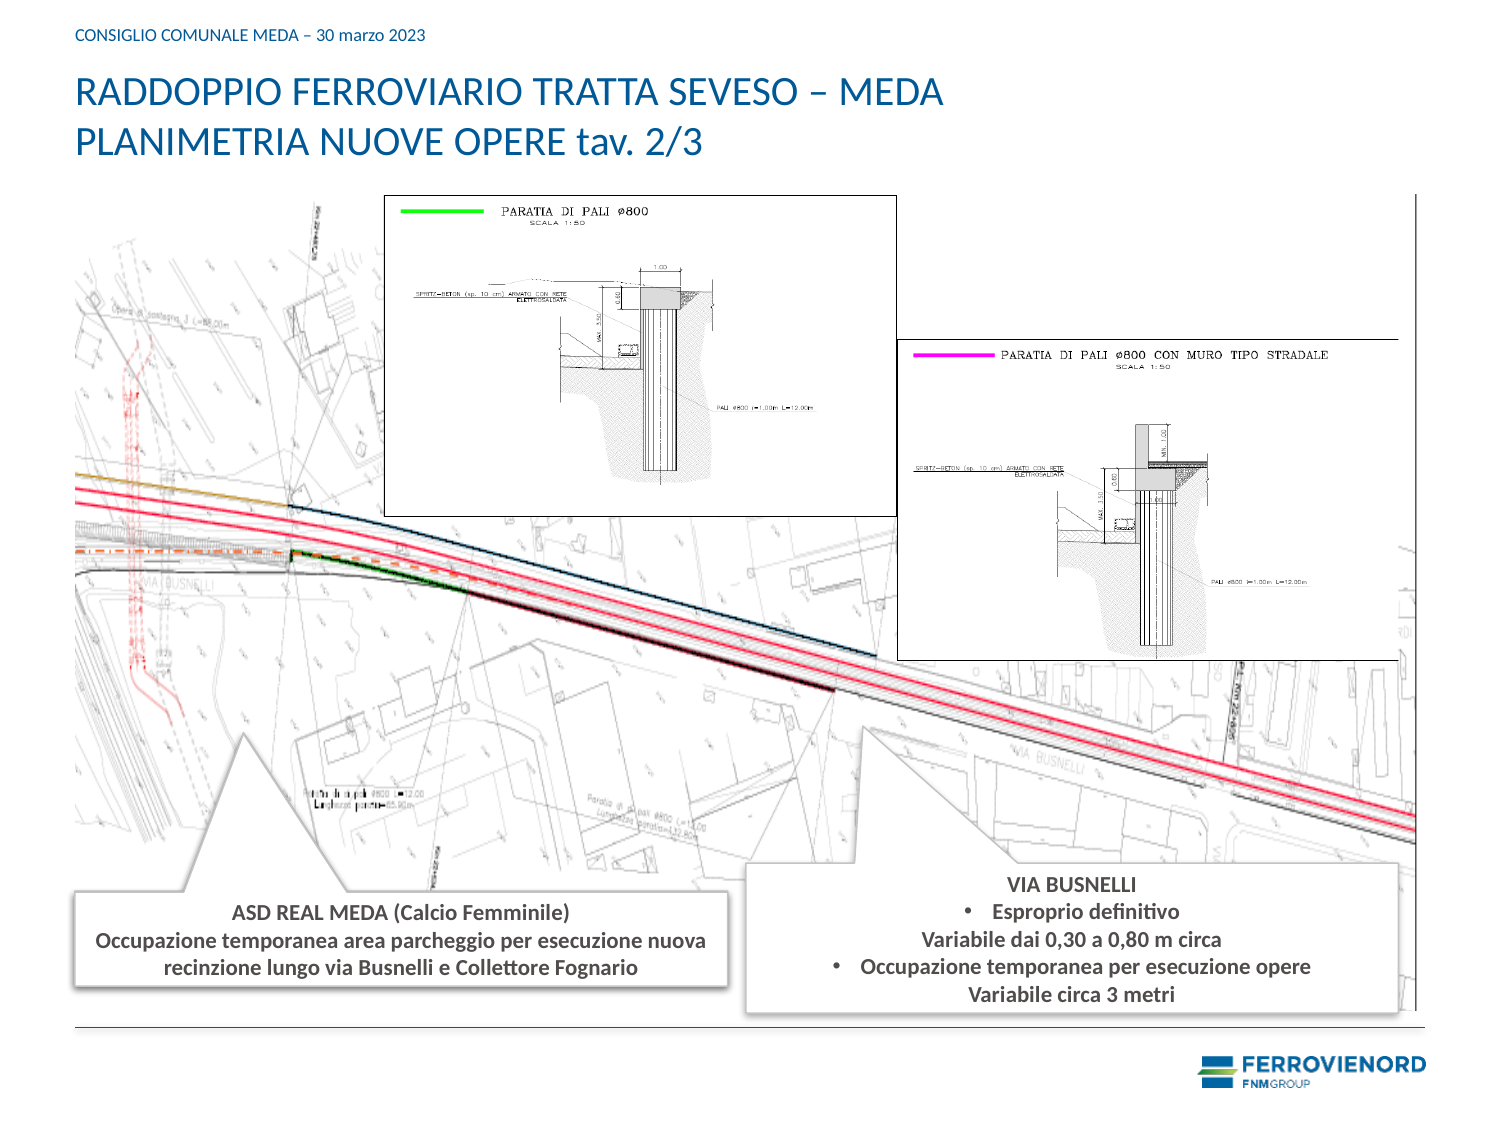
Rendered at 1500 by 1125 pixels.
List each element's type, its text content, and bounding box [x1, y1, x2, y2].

list CONSIGLIO COMUNALE MEDA – 30 marzo 2023 [75, 23, 1425, 68]
text_box RADDOPPIO FERROVIARIO TRATTA SEVESO – MEDA PLANIMETRIA NUOVE OPERE tav. 2/3 [74, 72, 1500, 156]
picture [74, 194, 1417, 1011]
picture [1197, 1056, 1426, 1088]
